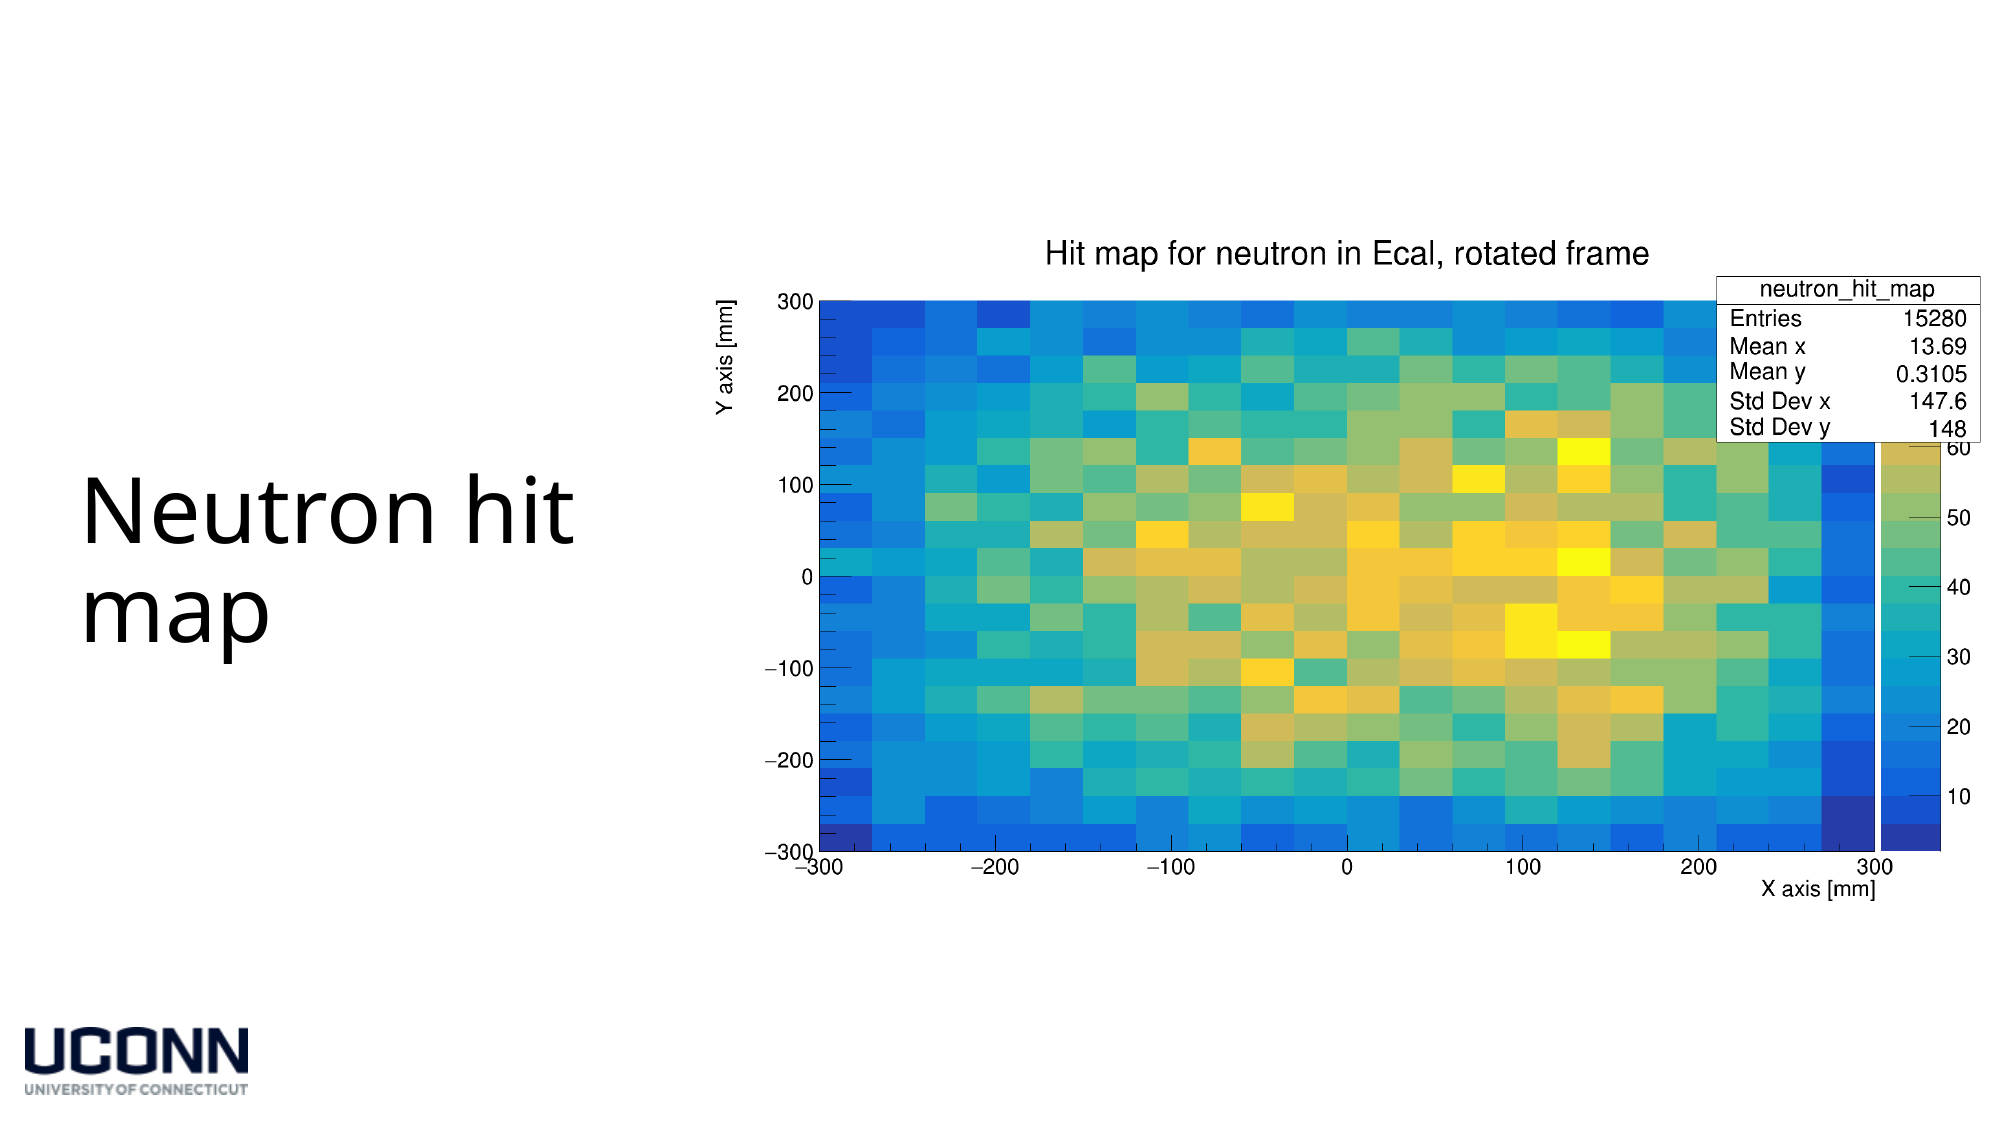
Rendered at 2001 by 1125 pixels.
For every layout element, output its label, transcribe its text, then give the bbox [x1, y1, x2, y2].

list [25, 1026, 249, 1096]
title Neutron hit map [64, 452, 701, 674]
picture [701, 237, 2000, 907]
